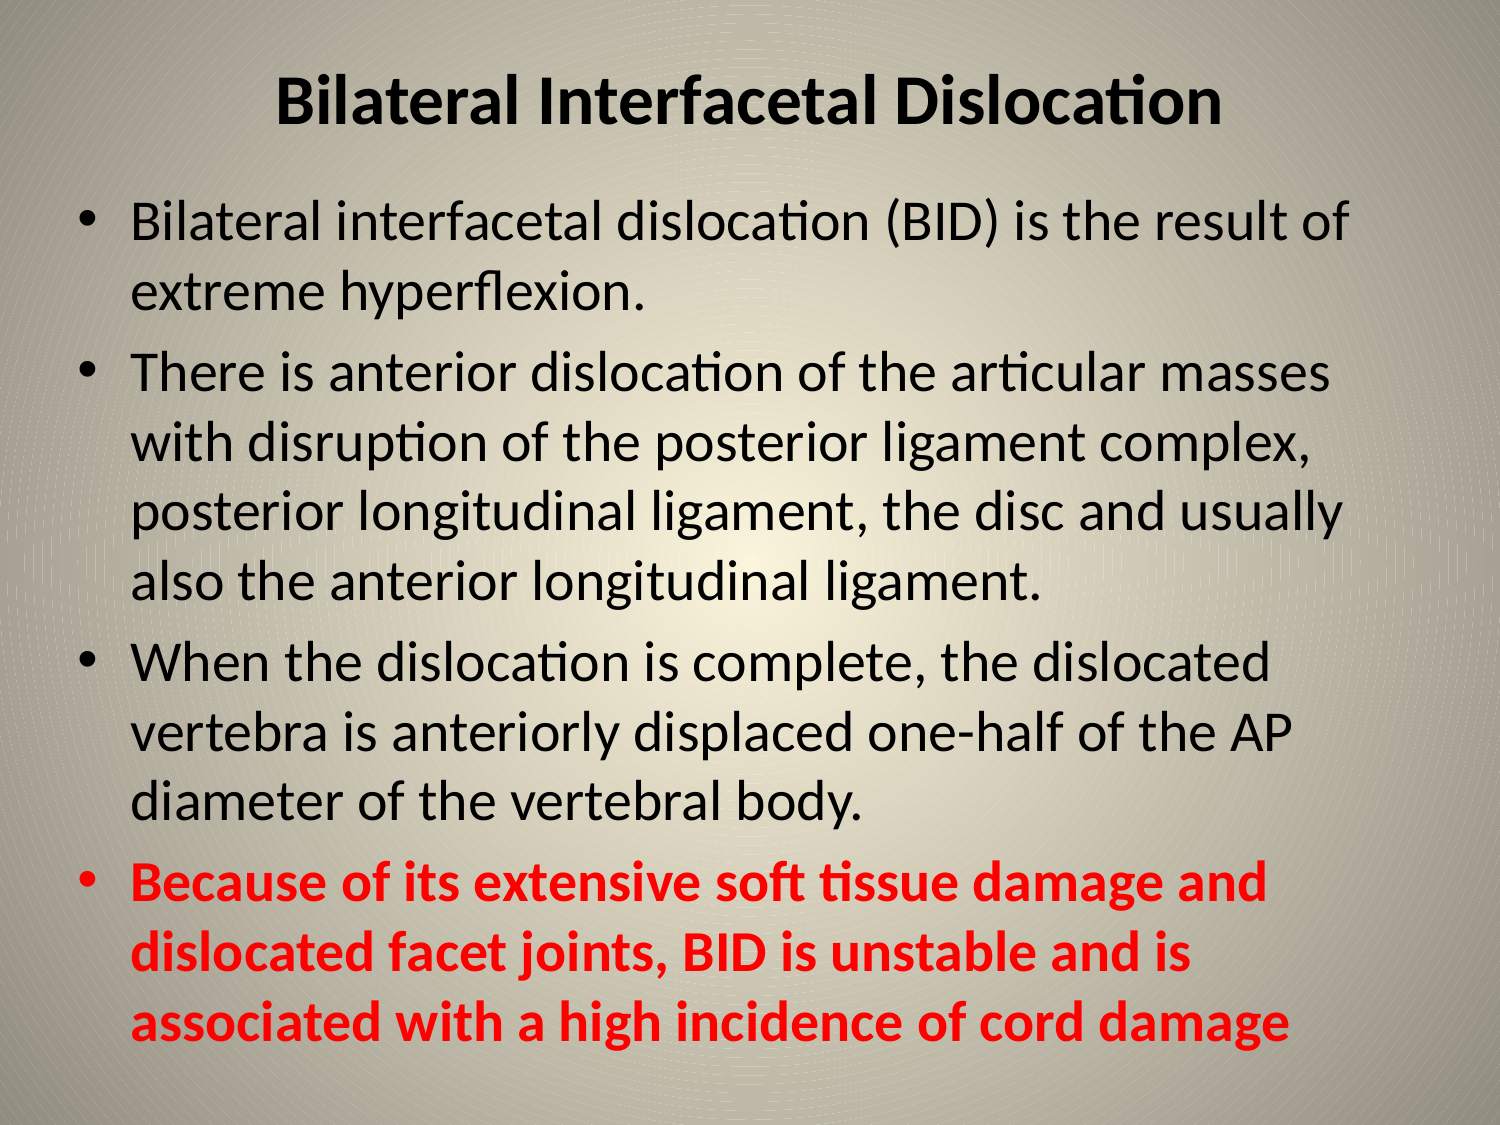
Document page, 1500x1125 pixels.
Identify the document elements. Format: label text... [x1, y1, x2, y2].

list Bilateral interfacetal dislocation (BID) is the result of extreme hyperflexion. There is anterior dislocation of the articular masses with disruption of the posterior ligament complex, posterior longitudinal ligament, the disc and usually also the anterior longitudinal ligament. When the dislocation is complete, the dislocated vertebra is anteriorly displaced one-half of the AP diameter of the vertebral body. Because of its extensive soft tissue damage and dislocated facet joints, BID is unstable and is associated with a high incidence of cord damage [62, 174, 1438, 1075]
title Bilateral Interfacetal Dislocation [75, 45, 1425, 174]
